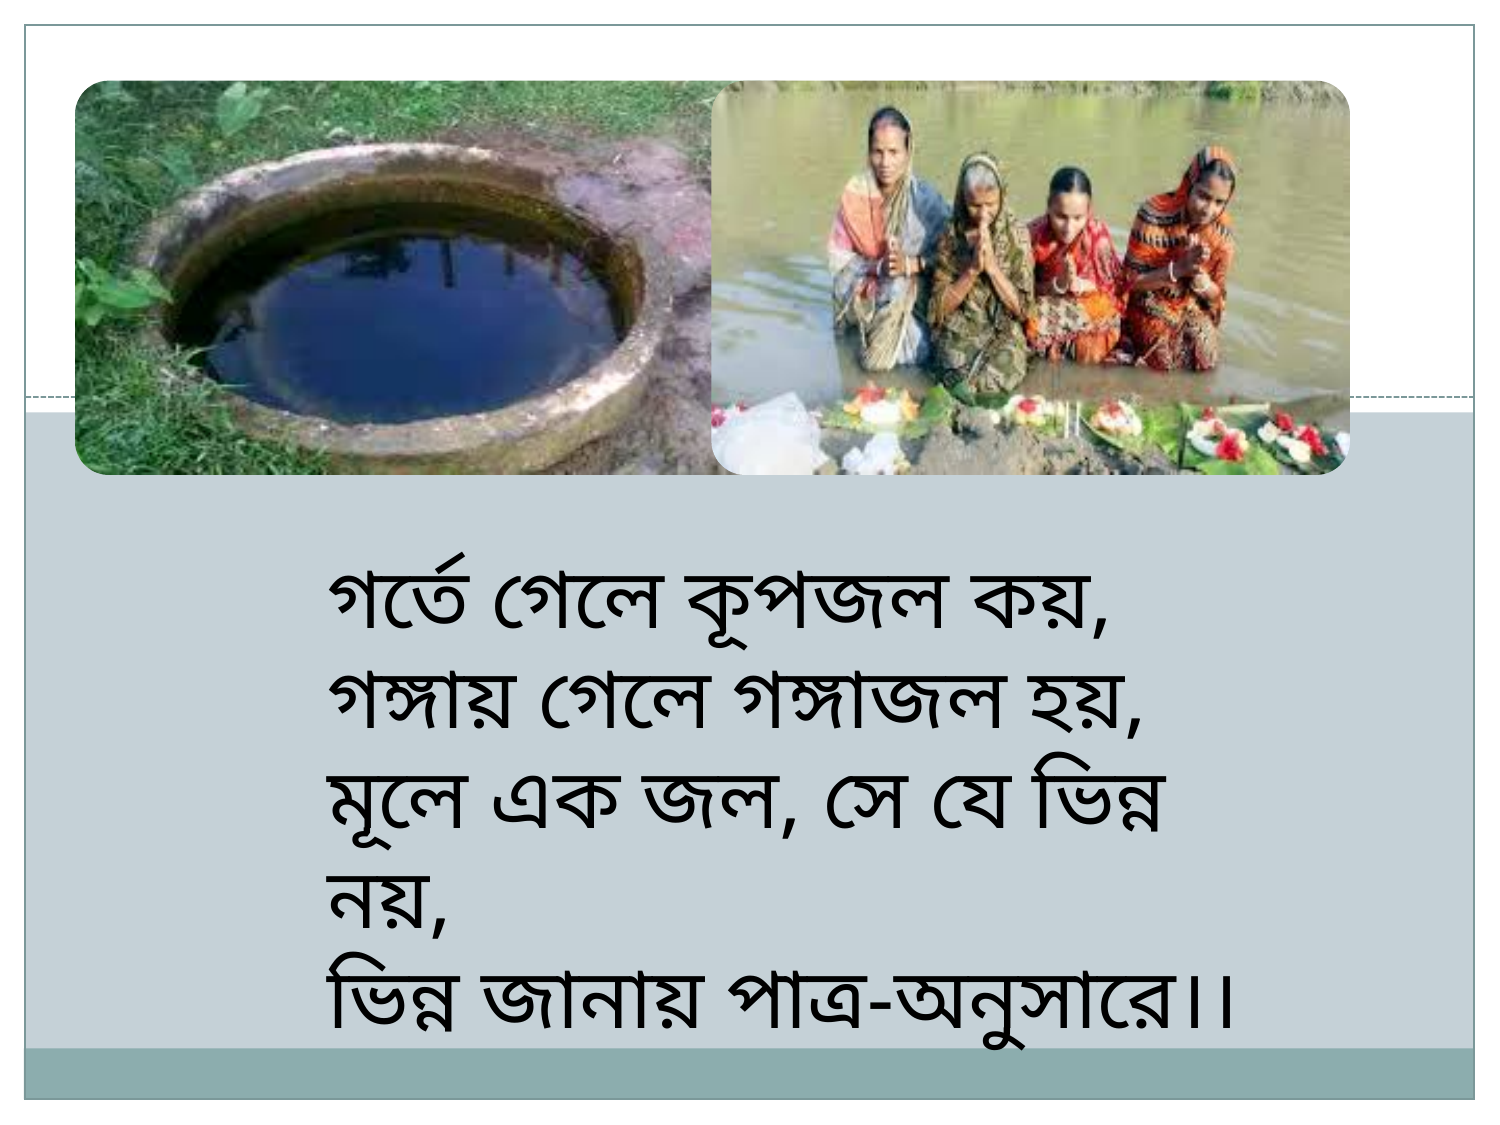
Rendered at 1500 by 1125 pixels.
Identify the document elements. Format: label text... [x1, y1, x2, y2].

text_box গর্তে গেলে কূপজল কয়, গঙ্গায় গেলে গঙ্গাজল হয়, মূলে এক জল, সে যে ভিন্ন নয়, ভিন্ন জানায় পাত্র-অনুসারে।। [312, 537, 1300, 1125]
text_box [74, 80, 1351, 476]
